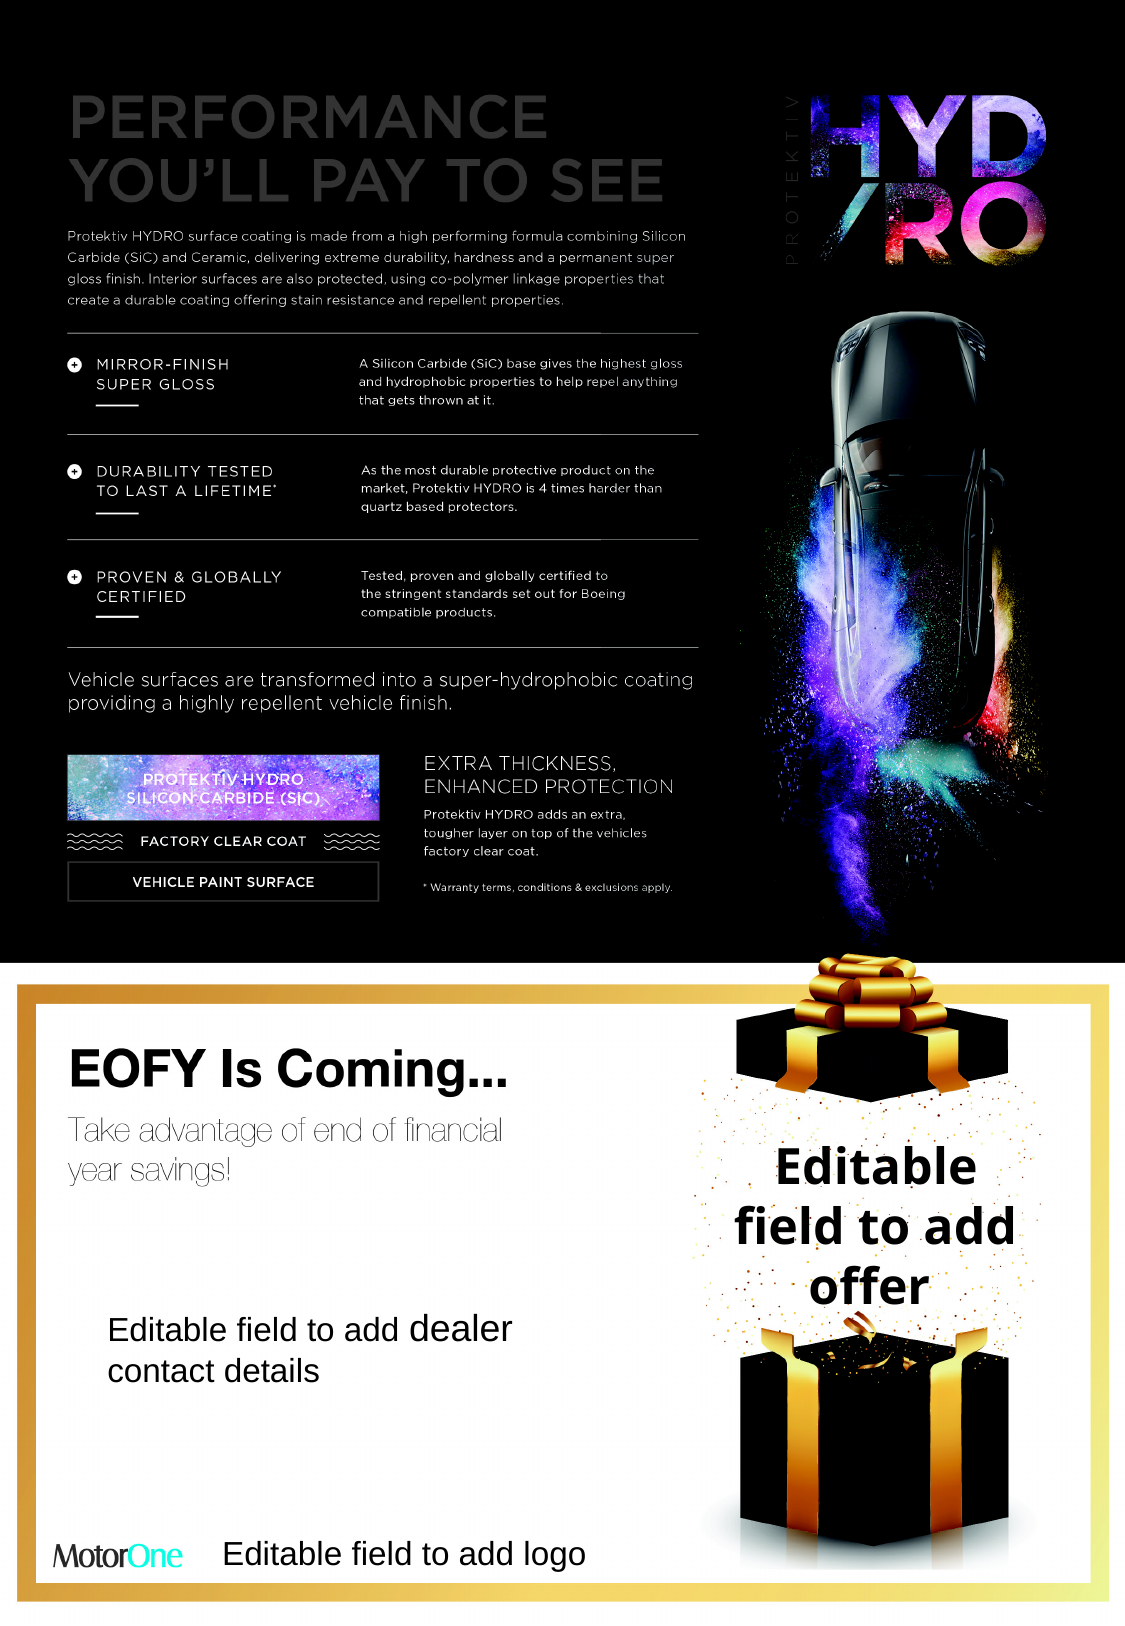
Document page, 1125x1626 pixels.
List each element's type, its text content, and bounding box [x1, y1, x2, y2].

text_box Editable field to add offer [719, 1127, 1033, 1322]
text_box Editable field to add logo [207, 1524, 678, 1580]
text_box Editable field to add dealer contact details [92, 1297, 563, 1397]
picture [0, 0, 1125, 1625]
